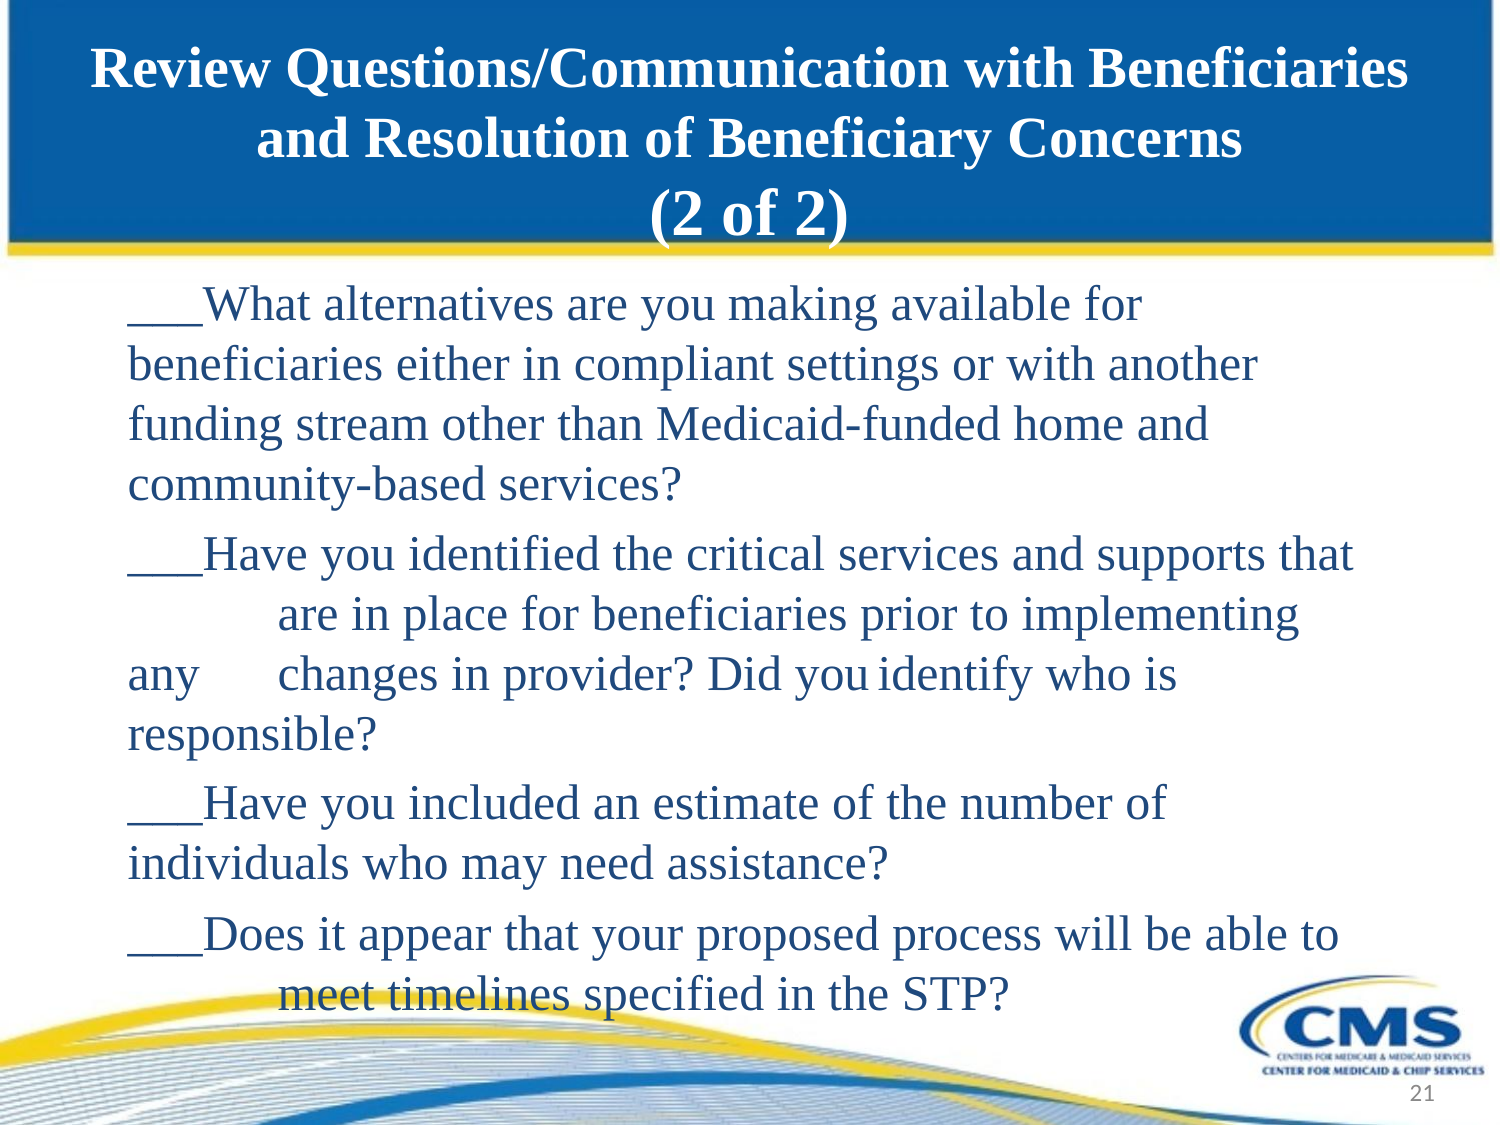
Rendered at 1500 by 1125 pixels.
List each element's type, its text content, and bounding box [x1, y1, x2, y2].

list ___What alternatives are you making available for beneficiaries either in compliant settings or with another funding stream other than Medicaid-funded home and community-based services? ___Have you identified the critical services and supports that are in place for beneficiaries prior to implementing any changes in provider? Did you identify who is responsible? ___Have you included an estimate of the number of individuals who may need assistance? ___Does it appear that your proposed process will be able to meet timelines specified in the STP? [112, 262, 1388, 975]
title Review Questions/Communication with Beneficiaries and Resolution of Beneficiary Concerns (2 of 2) [37, 45, 1463, 233]
slide_number 21 [1100, 1061, 1450, 1122]
picture [0, 0, 1500, 1125]
